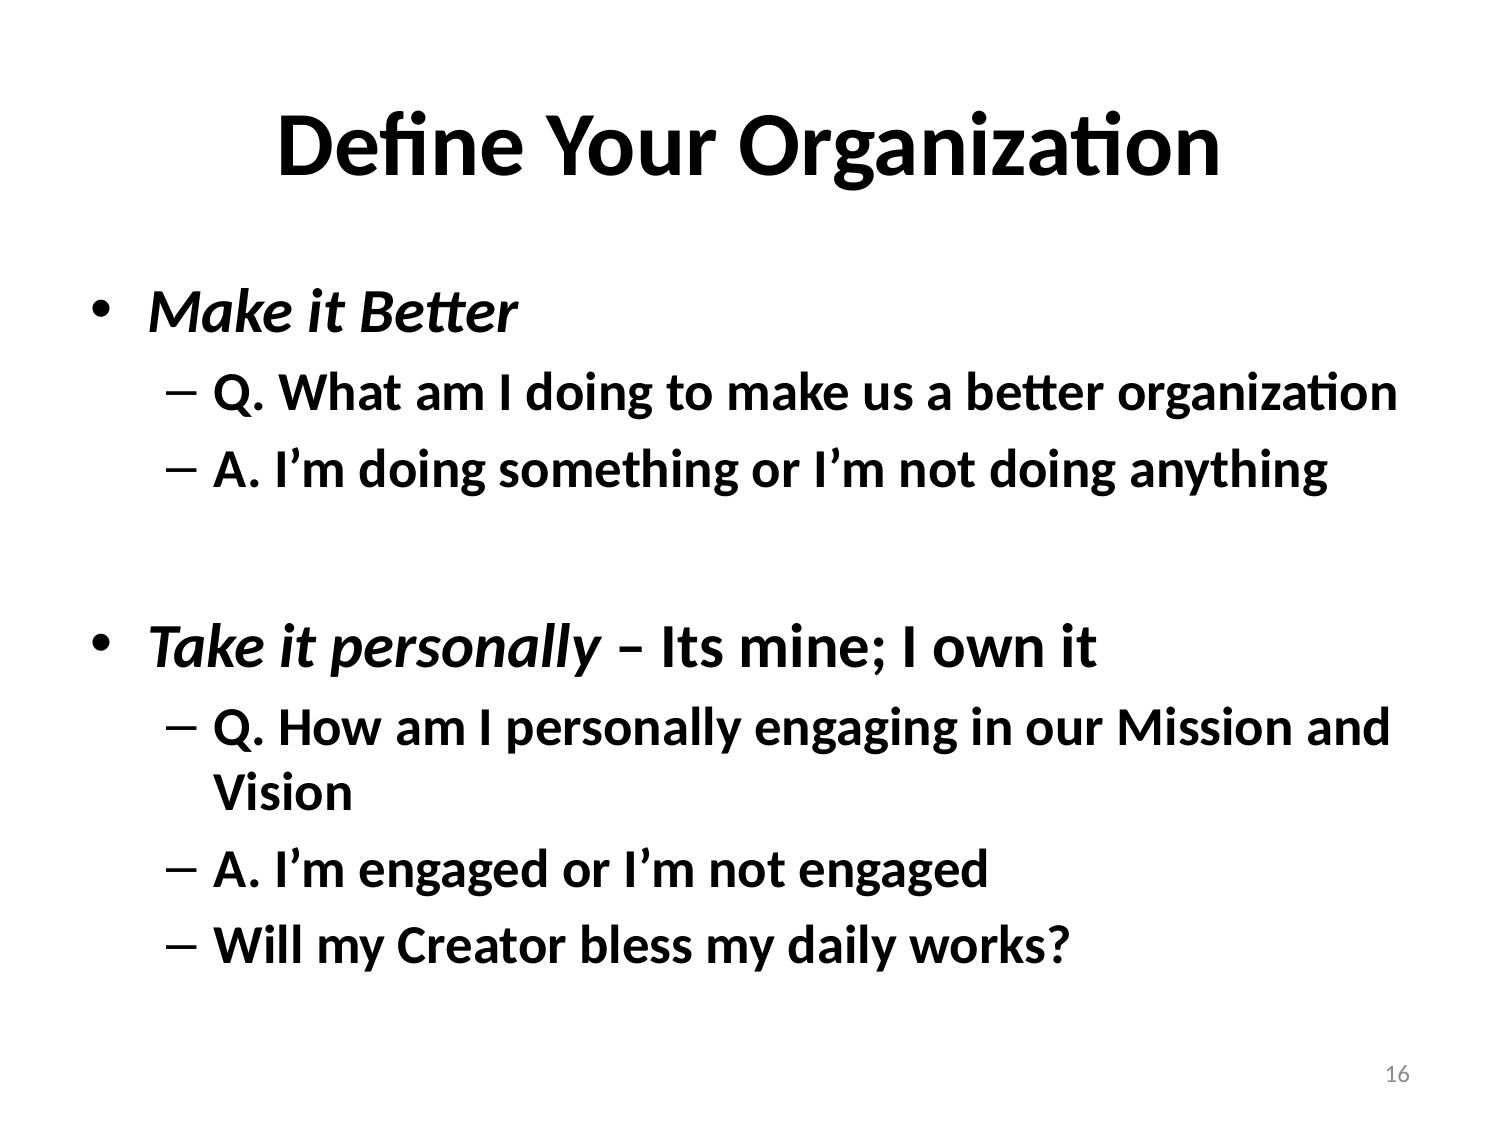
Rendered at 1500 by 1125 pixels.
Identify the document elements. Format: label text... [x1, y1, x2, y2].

list Make it Better Q. What am I doing to make us a better organization A. I’m doing something or I’m not doing anything Take it personally – Its mine; I own it Q. How am I personally engaging in our Mission and Vision A. I’m engaged or I’m not engaged Will my Creator bless my daily works? [75, 262, 1425, 1005]
title Define Your Organization [75, 45, 1425, 233]
slide_number 16 [1074, 1042, 1425, 1103]
